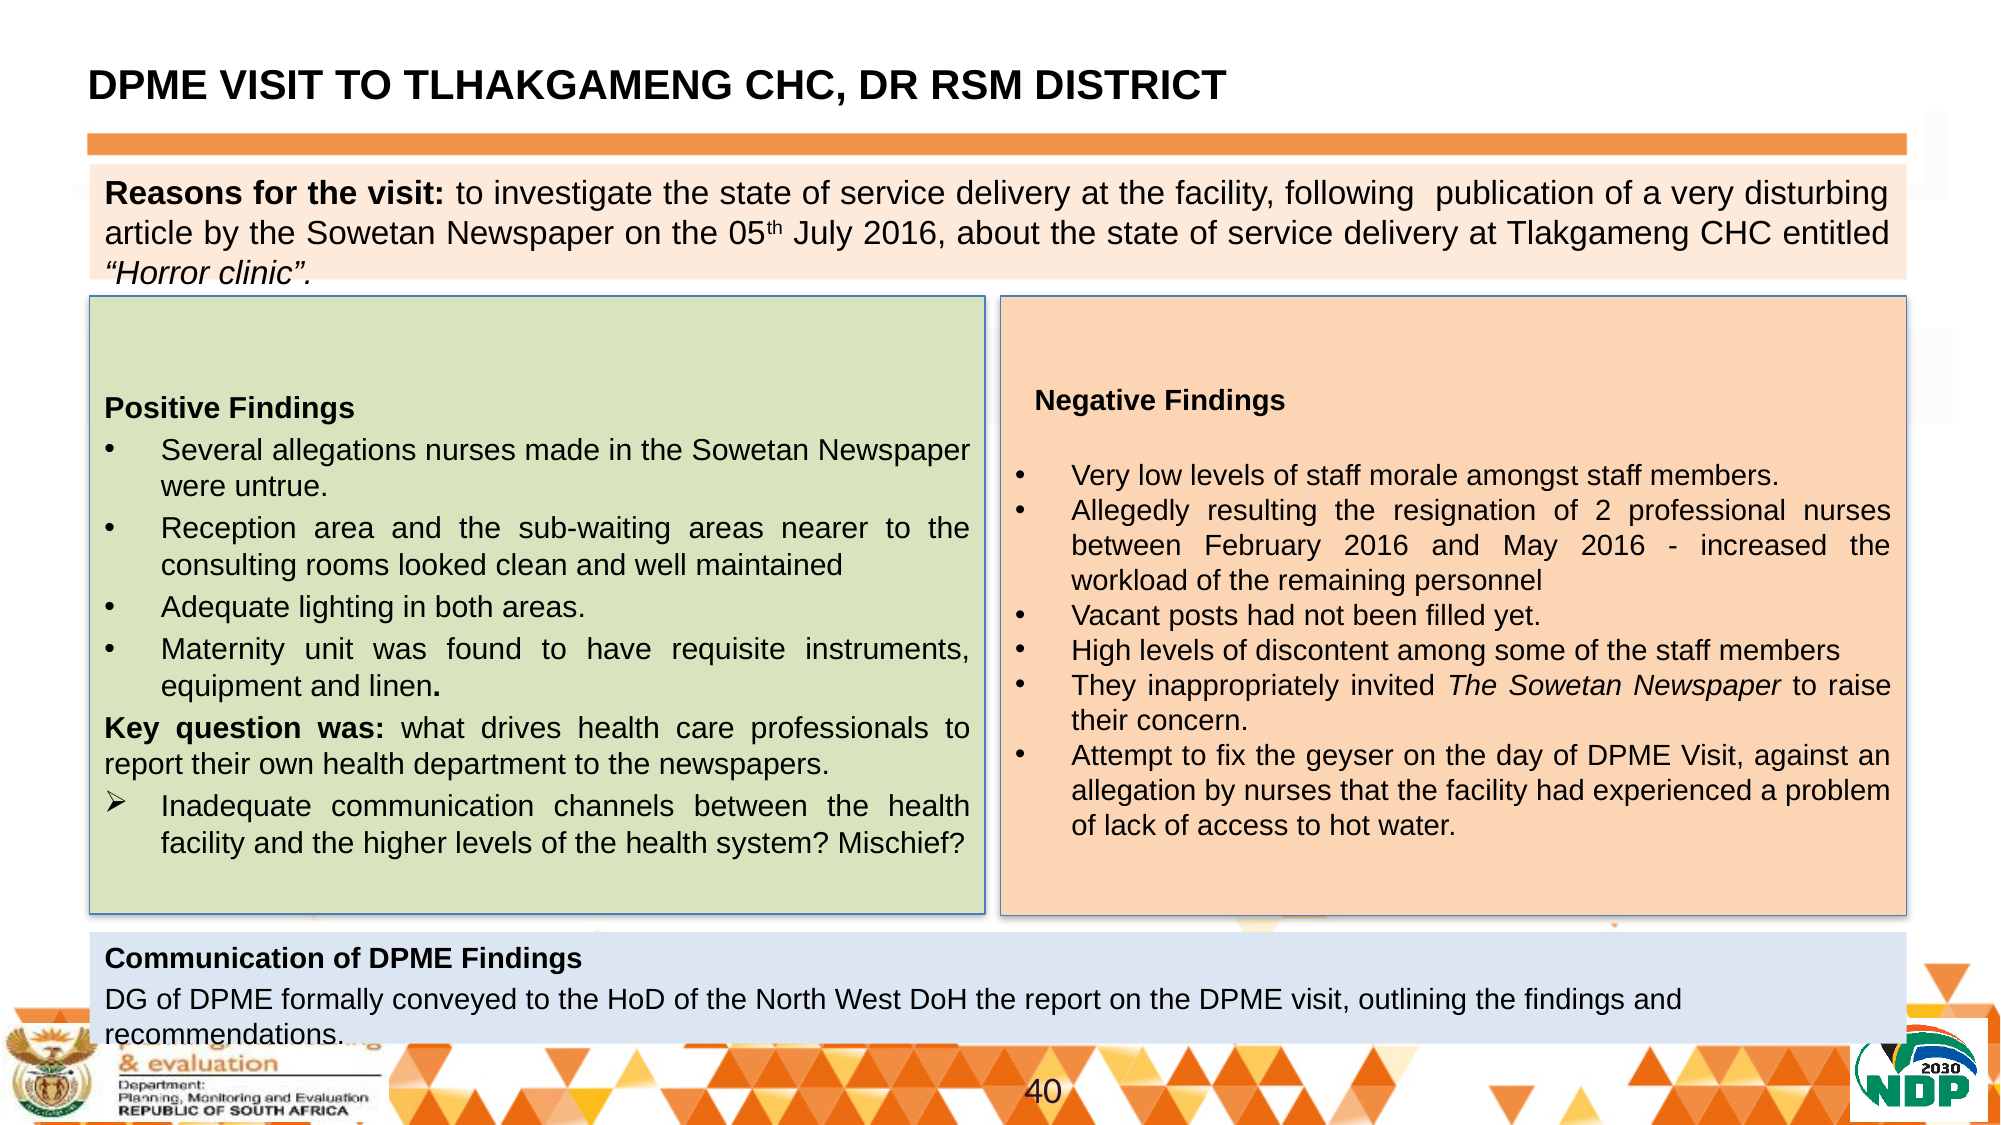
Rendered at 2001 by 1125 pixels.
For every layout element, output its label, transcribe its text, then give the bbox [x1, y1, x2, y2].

text_box Negative Findings Very low levels of staff morale amongst staff members. Allegedly resulting the resignation of 2 professional nurses between February 2016 and May 2016 - increased the workload of the remaining personnel Vacant posts had not been filled yet. High levels of discontent among some of the staff members They inappropriately invited The Sowetan Newspaper to raise their concern. Attempt to fix the geyser on the day of DPME Visit, against an allegation by nurses that the facility had experienced a problem of lack of access to hot water. [1000, 295, 1907, 916]
slide_number 40 [968, 1055, 1118, 1122]
text_box Communication of DPME Findings DG of DPME formally conveyed to the HoD of the North West DoH the report on the DPME visit, outlining the findings and recommendations. [89, 931, 1907, 1044]
picture [0, 0, 2001, 1125]
text_box Positive Findings Several allegations nurses made in the Sowetan Newspaper were untrue. Reception area and the sub-waiting areas nearer to the consulting rooms looked clean and well maintained Adequate lighting in both areas. Maternity unit was found to have requisite instruments, equipment and linen. Key question was: what drives health care professionals to report their own health department to the newspapers. Inadequate communication channels between the health facility and the higher levels of the health system? Mischief? [89, 295, 985, 914]
text_box Reasons for the visit: to investigate the state of service delivery at the facility, following publication of a very disturbing article by the Sowetan Newspaper on the 05th July 2016, about the state of service delivery at Tlakgameng CHC entitled “Horror clinic”. [89, 163, 1907, 280]
title DPME VISIT TO TLHAKGAMENG CHC, DR RSM DISTRICT [72, 31, 1961, 134]
